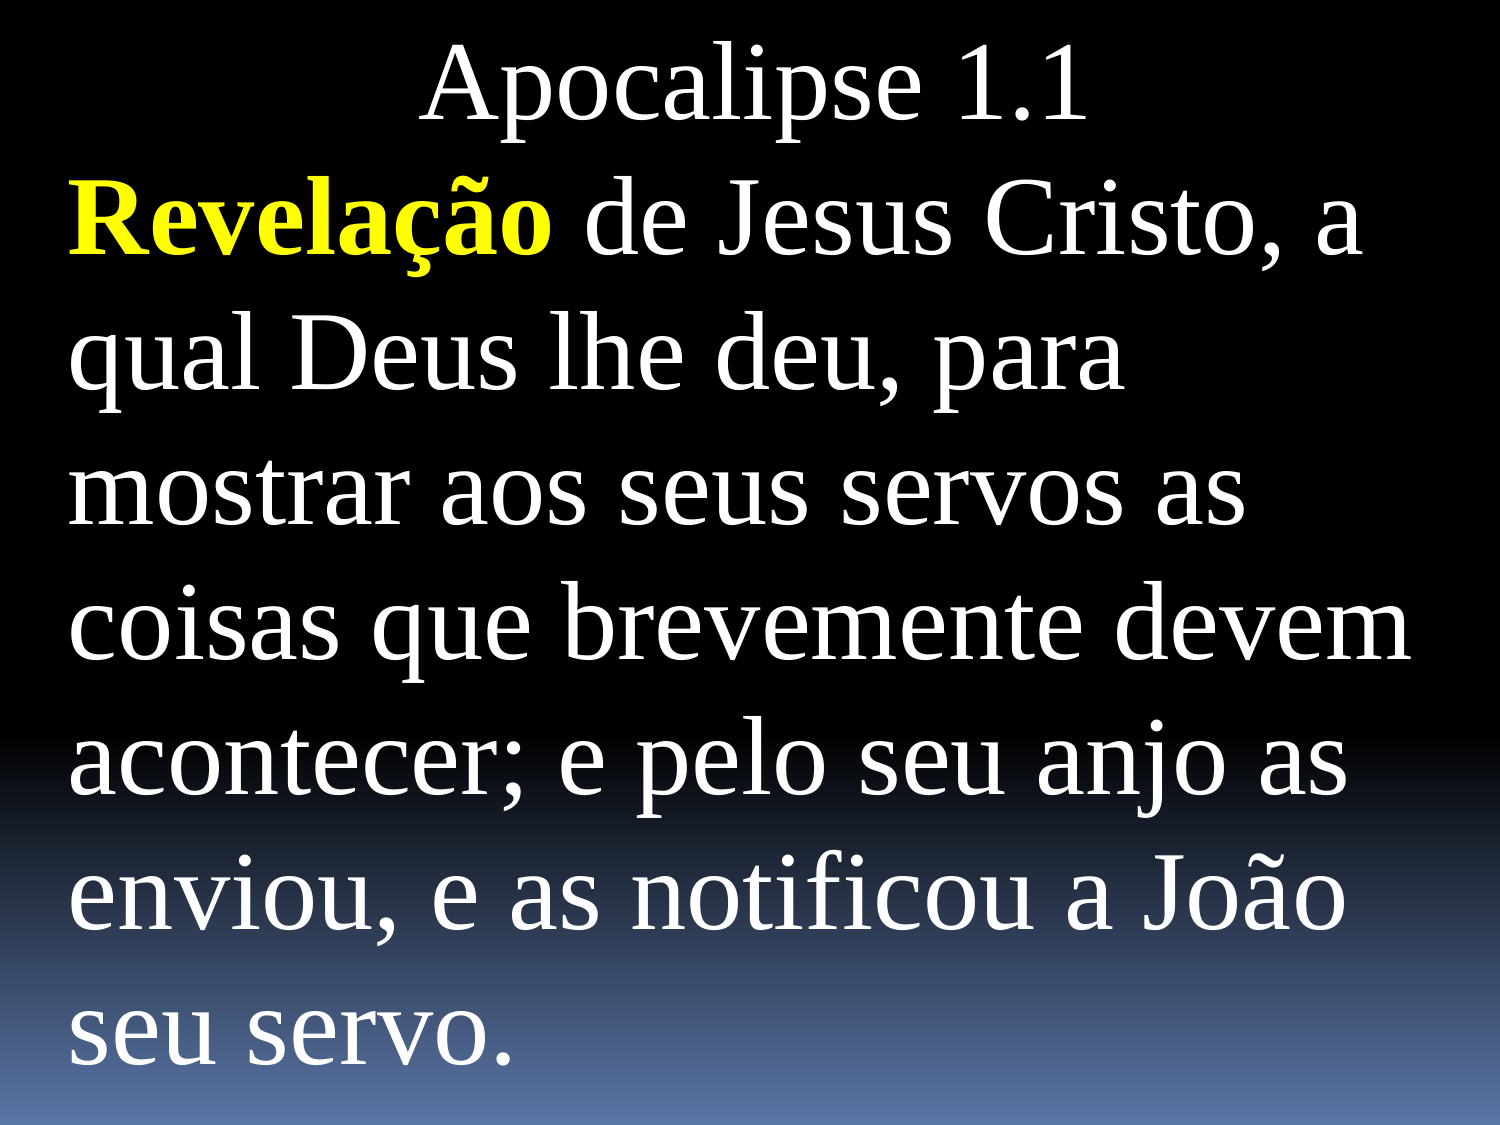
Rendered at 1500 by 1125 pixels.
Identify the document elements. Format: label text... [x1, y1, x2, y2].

text_box Apocalipse 1.1 Revelação de Jesus Cristo, a qual Deus lhe deu, para mostrar aos seus servos as coisas que brevemente devem acontecer; e pelo seu anjo as enviou, e as notificou a João seu servo. Apocalipse 1:1 [53, 0, 1459, 1125]
